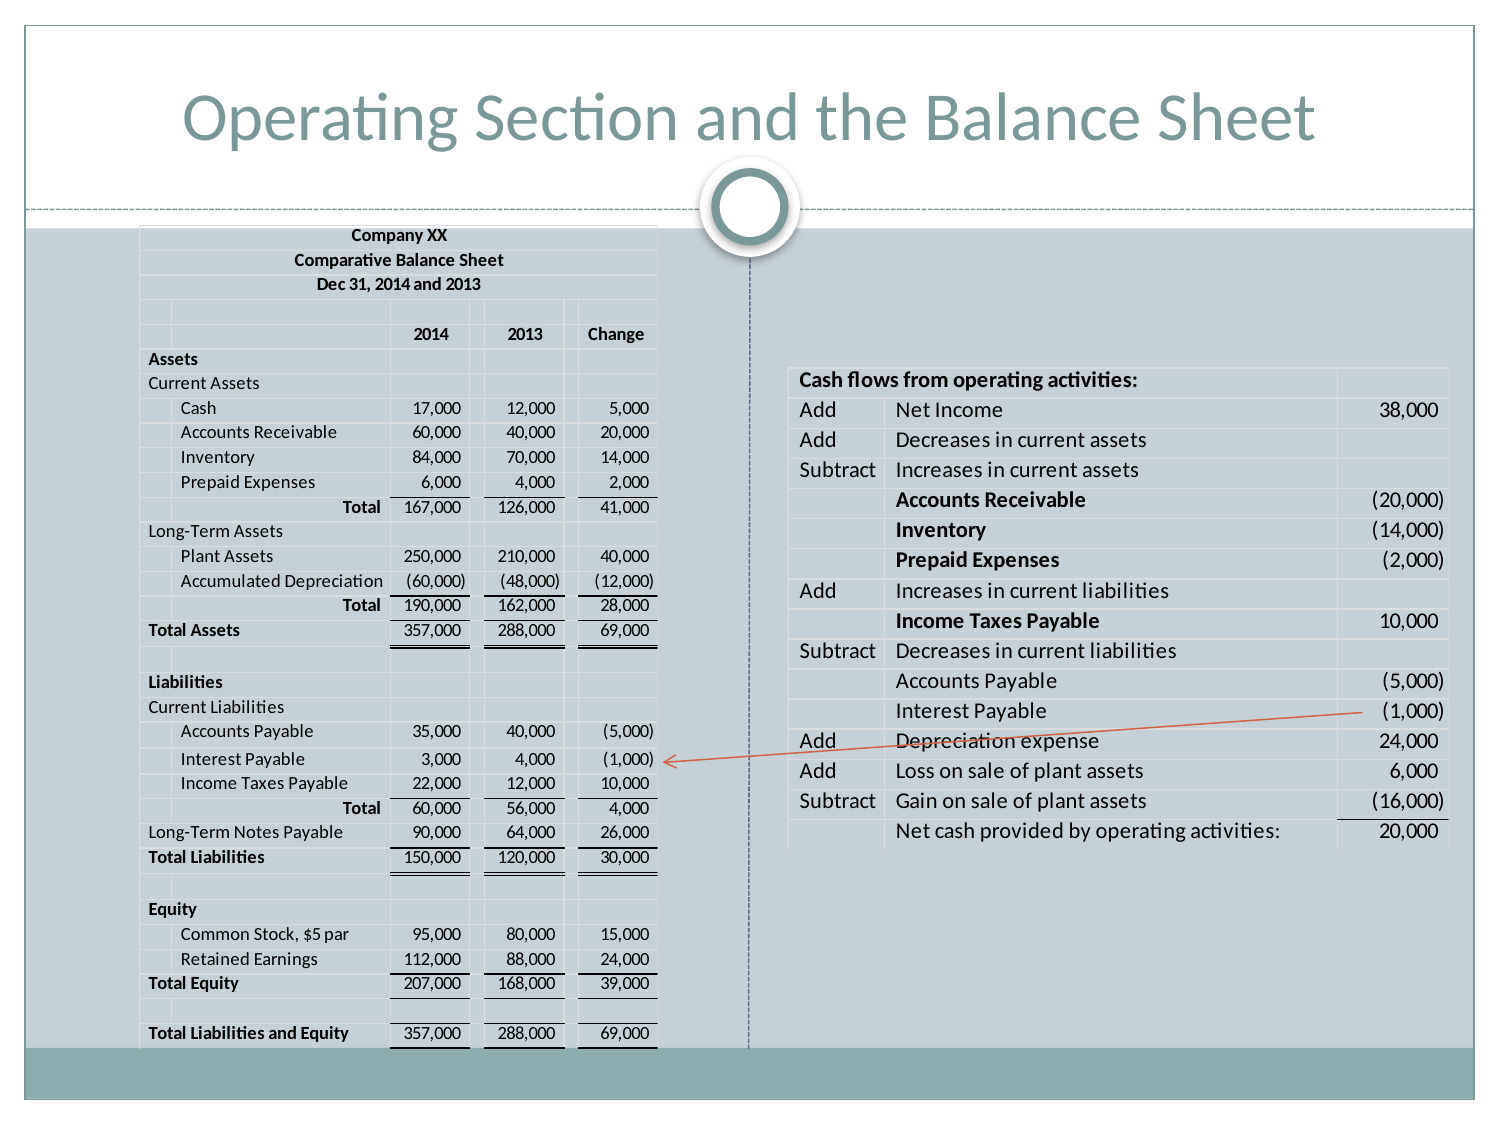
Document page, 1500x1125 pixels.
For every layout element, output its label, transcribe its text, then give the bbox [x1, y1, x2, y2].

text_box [662, 712, 1363, 763]
title Operating Section and the Balance Sheet [49, 37, 1450, 162]
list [138, 224, 659, 1051]
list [787, 367, 1451, 851]
